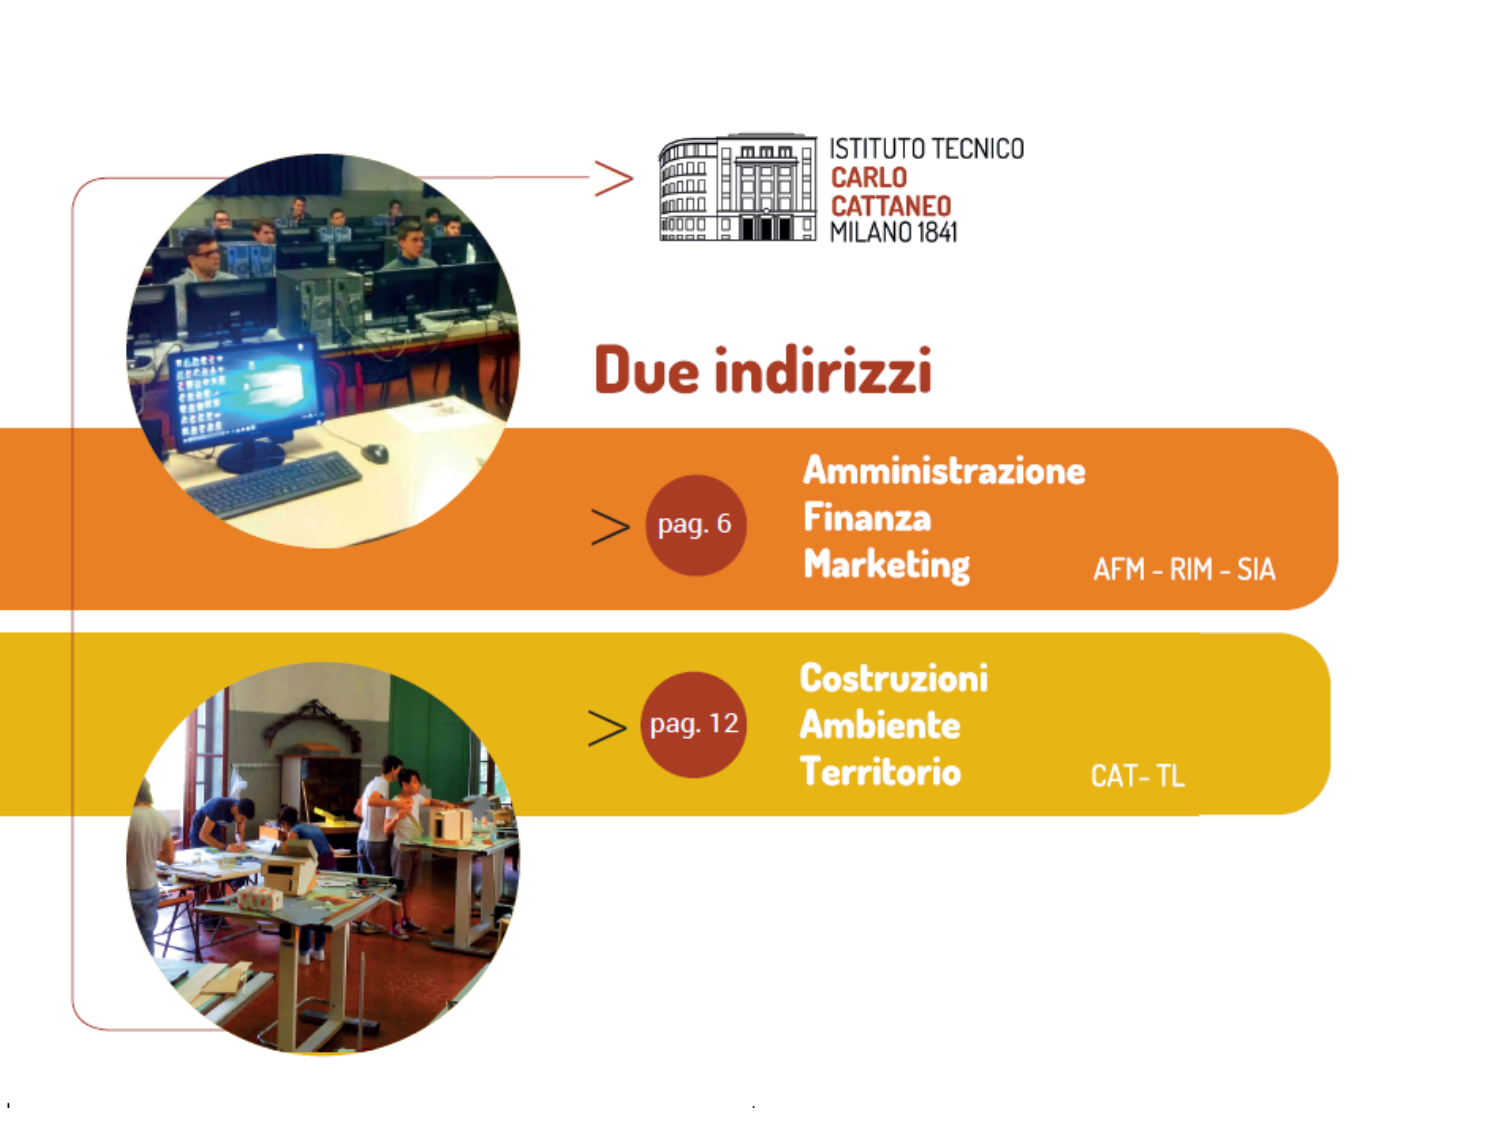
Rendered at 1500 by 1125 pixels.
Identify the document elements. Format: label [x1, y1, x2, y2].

list [0, 29, 1500, 1108]
